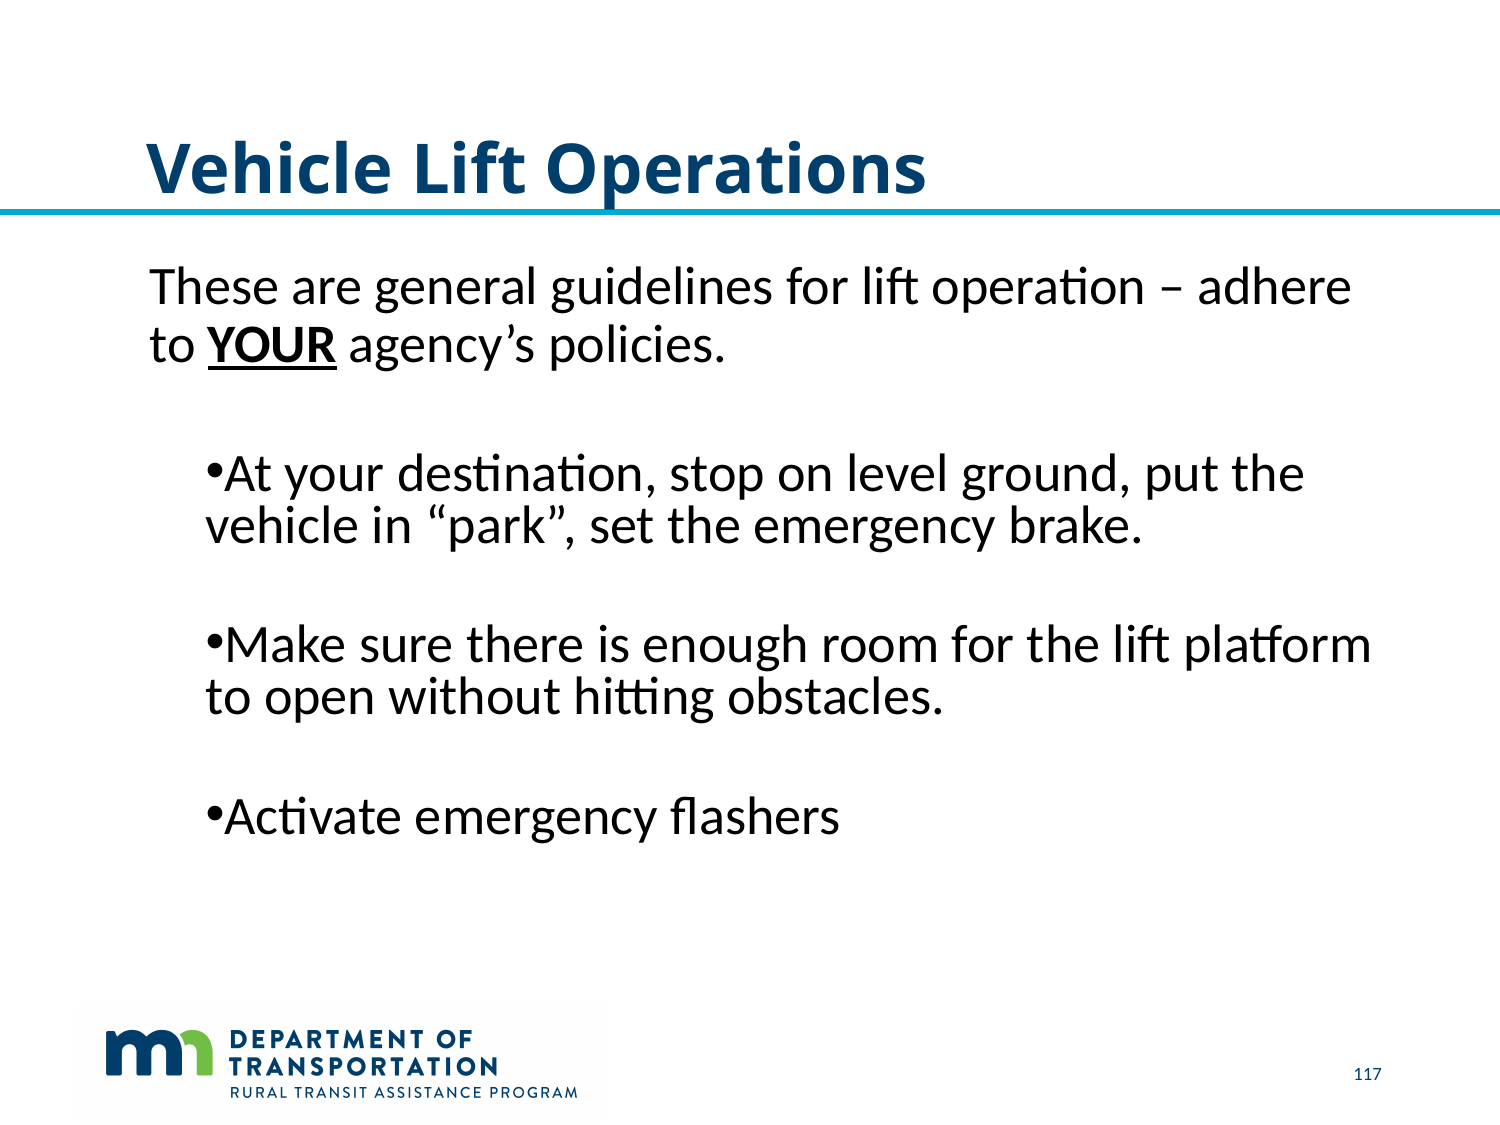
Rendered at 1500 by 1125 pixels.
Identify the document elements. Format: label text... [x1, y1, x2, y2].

picture [75, 1005, 607, 1122]
list These are general guidelines for lift operation – adhere to YOUR agency’s policies. At your destination, stop on level ground, put the vehicle in “park”, set the emergency brake. Make sure there is enough room for the lift platform to open without hitting obstacles. Activate emergency flashers [106, 249, 1400, 964]
slide_number 117 [1059, 1042, 1397, 1103]
title Vehicle Lift Operations [131, 62, 1426, 280]
